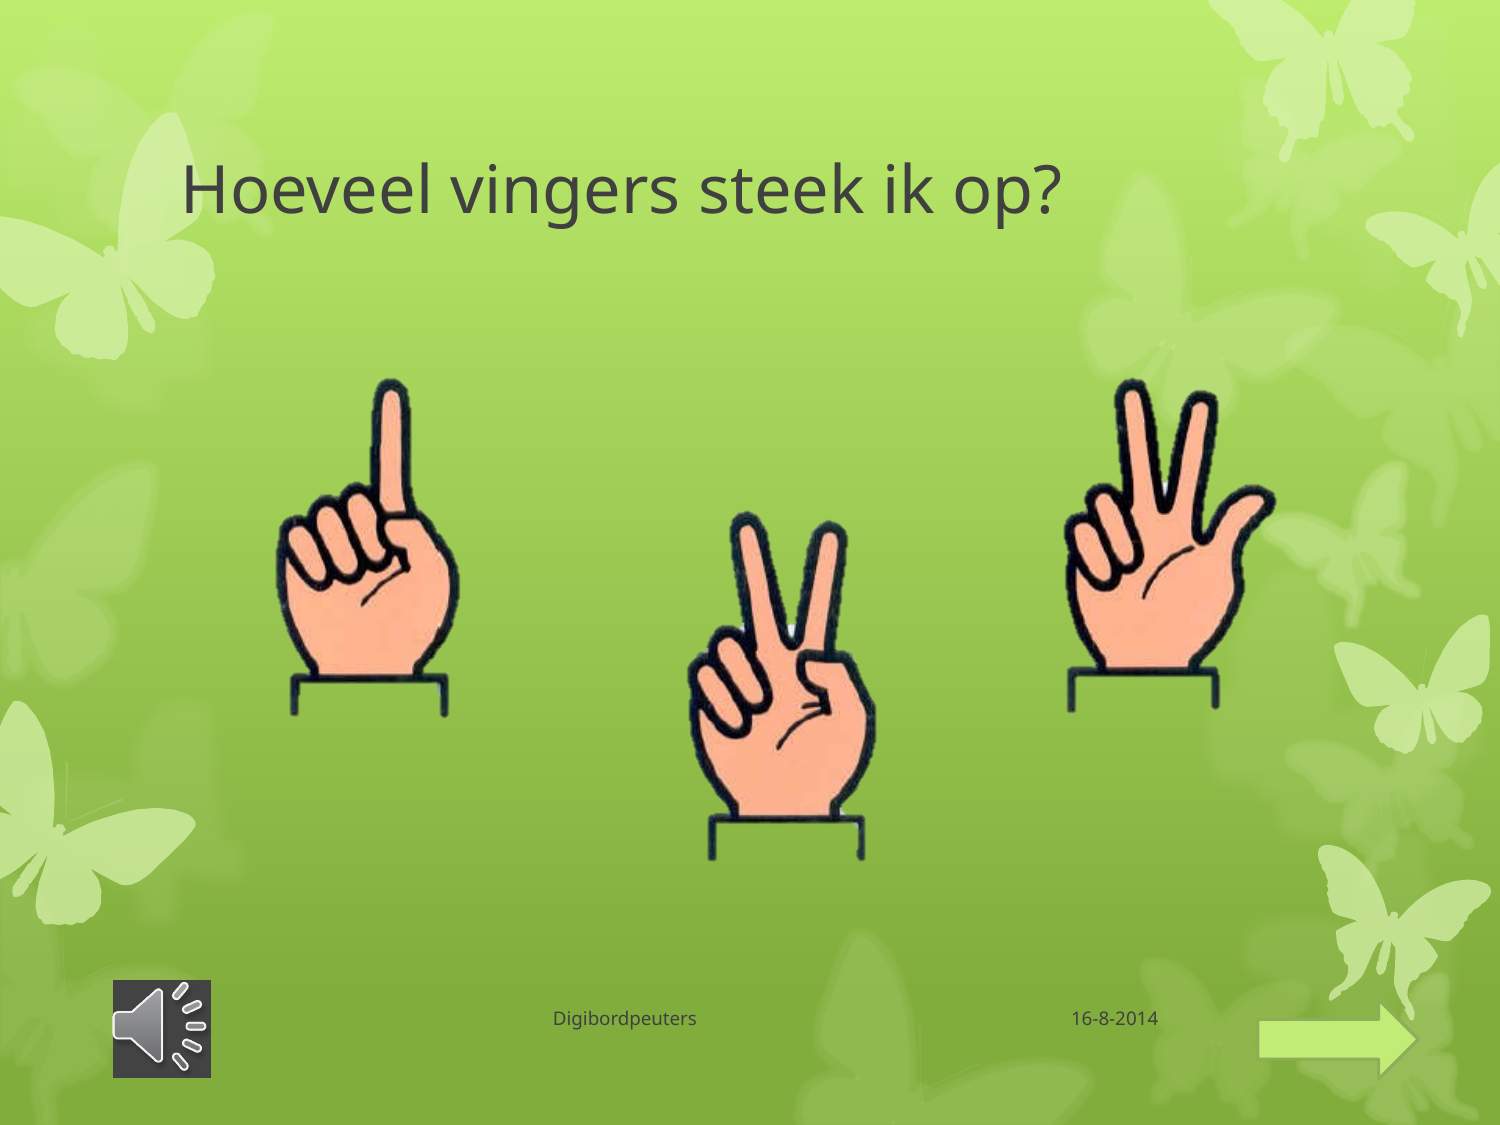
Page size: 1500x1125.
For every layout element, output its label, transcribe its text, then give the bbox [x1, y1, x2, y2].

text_box [1256, 1024, 1420, 1081]
picture [1021, 360, 1302, 749]
picture [244, 353, 478, 733]
title Hoeveel vingers steek ik op? [165, 110, 1335, 263]
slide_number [1056, 976, 1406, 1037]
picture [111, 978, 213, 1080]
picture [643, 485, 917, 883]
footer Digibordpeuters [208, 976, 1056, 1037]
